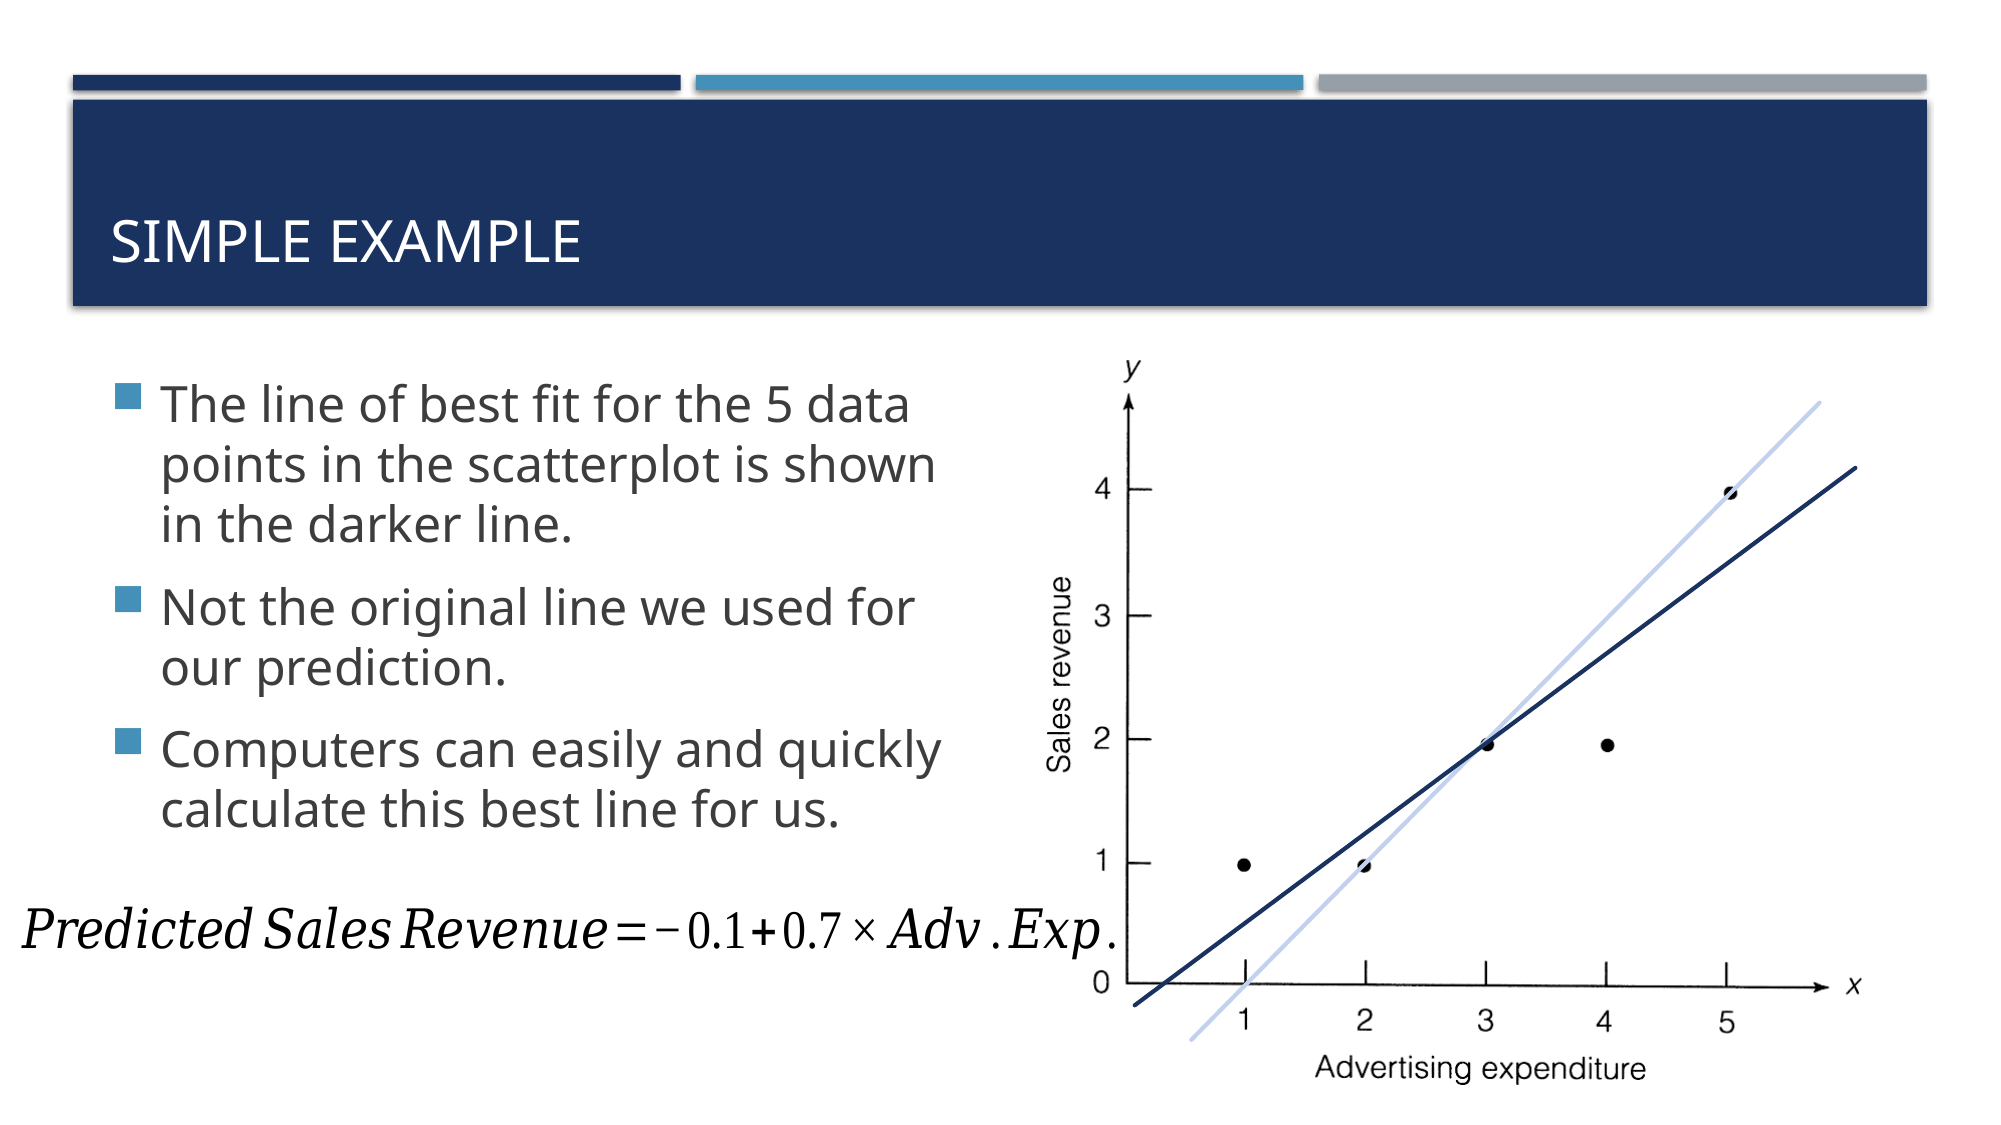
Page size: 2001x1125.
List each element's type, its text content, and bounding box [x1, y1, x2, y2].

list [1036, 353, 1871, 1089]
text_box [1190, 1014, 1821, 1041]
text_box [1190, 402, 1821, 465]
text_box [1134, 467, 1856, 1006]
list The line of best fit for the 5 data points in the scatterplot is shown in the darker line. Not the original line we used for our prediction. Computers can easily and quickly calculate this best line for us. [95, 365, 985, 962]
title Simple Example [95, 119, 1905, 282]
